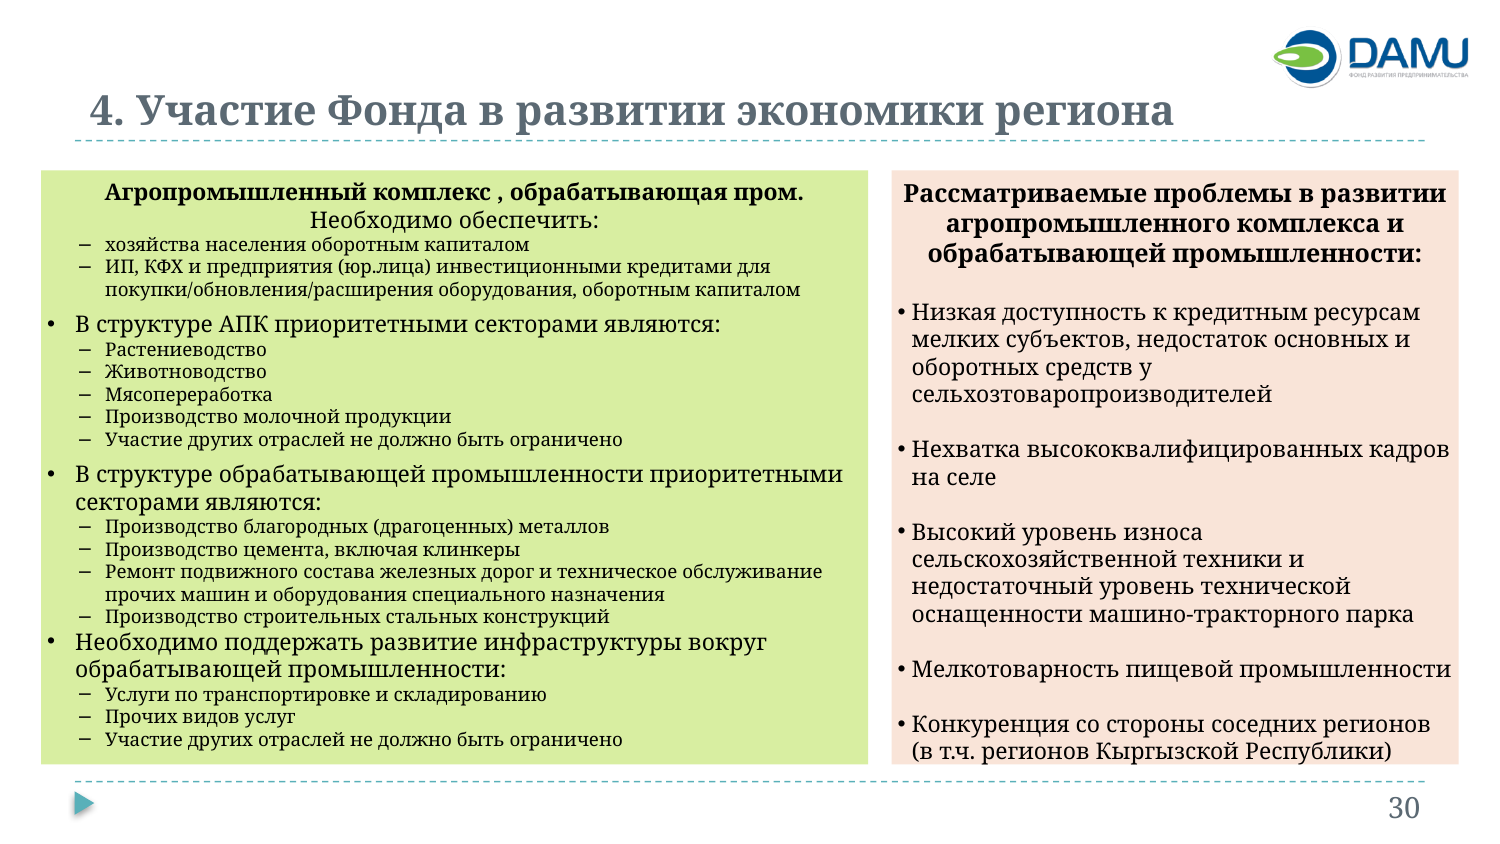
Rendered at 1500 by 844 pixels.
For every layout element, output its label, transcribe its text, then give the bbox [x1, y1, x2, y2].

text_box Рассматриваемые проблемы в развитии агропромышленного комплекса и обрабатывающей промышленности: Низкая доступность к кредитным ресурсам мелких субъектов, недостаток основных и оборотных средств у сельхозтоваропроизводителей Нехватка высококвалифицированных кадров на селе Высокий уровень износа сельскохозяйственной техники и недостаточный уровень технической оснащенности машино-тракторного парка Мелкотоварность пищевой промышленности Конкуренция со стороны соседних регионов (в т.ч. регионов Кыргызской Республики) [890, 169, 1460, 766]
picture [1269, 25, 1471, 89]
title 4. Участие Фонда в развитии экономики региона [75, 18, 1425, 141]
slide_number 30 [1357, 782, 1436, 827]
text_box Агропромышленный комплекс , обрабатывающая пром. Необходимо обеспечить: хозяйства населения оборотным капиталом ИП, КФХ и предприятия (юр.лица) инвестиционными кредитами для покупки/обновления/расширения оборудования, оборотным капиталом В структуре АПК приоритетными секторами являются: Растениеводство Животноводство Мясопереработка Производство молочной продукции Участие других отраслей не должно быть ограничено В структуре обрабатывающей промышленности приоритетными секторами являются: Производство благородных (драгоценных) металлов Производство цемента, включая клинкеры Ремонт подвижного состава железных дорог и техническое обслуживание прочих машин и оборудования специального назначения Производство строительных стальных конструкций Необходимо поддержать развитие инфраструктуры вокруг обрабатывающей промышленности: Услуги по транспортировке и складированию Прочих видов услуг Участие других отраслей не должно быть ограничено [40, 169, 870, 766]
